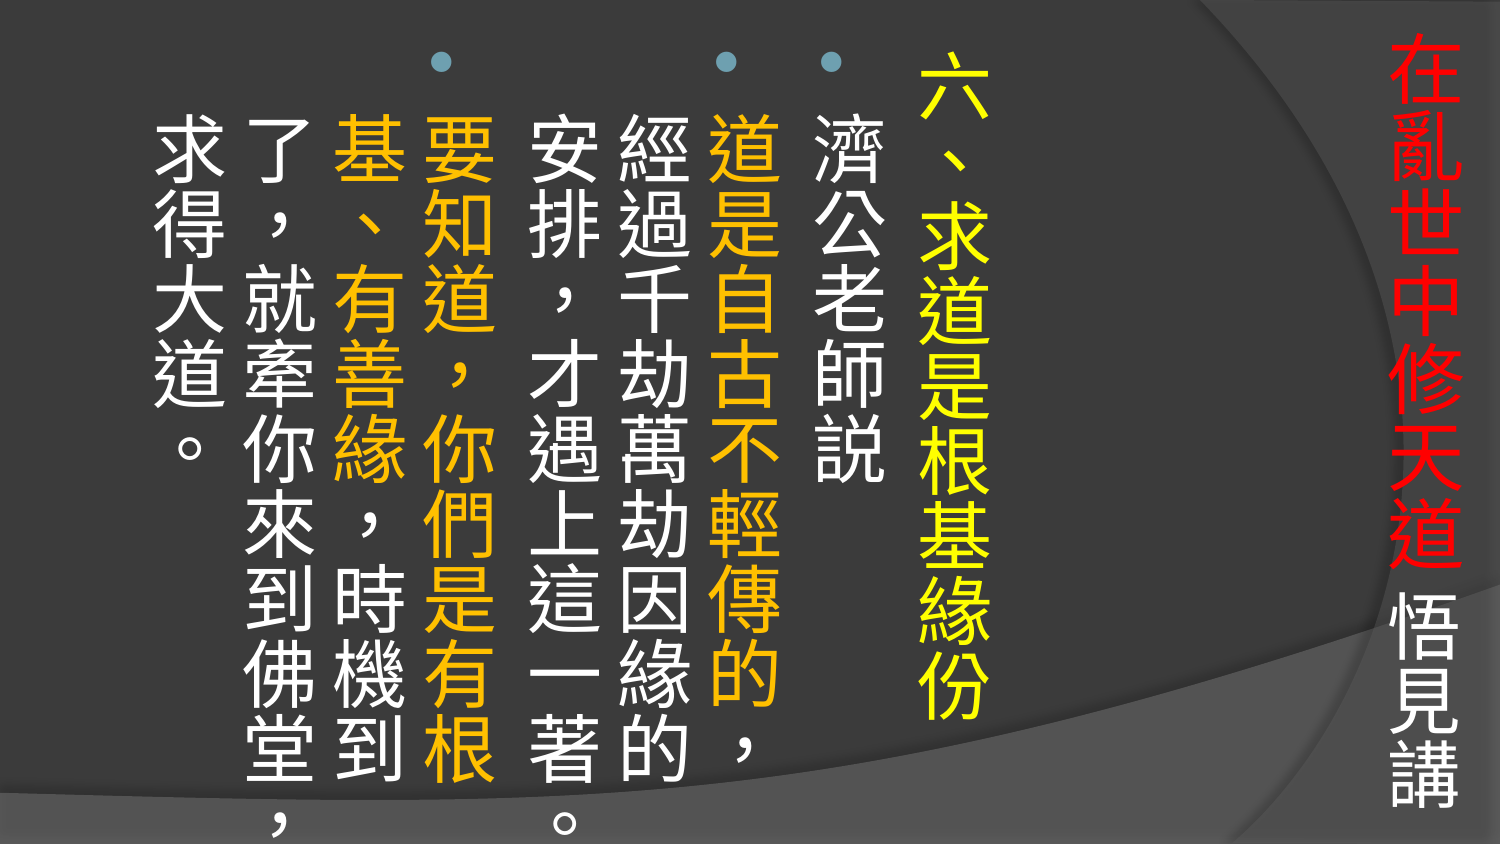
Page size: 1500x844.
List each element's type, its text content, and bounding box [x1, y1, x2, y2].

list 六、求道是根基緣份 濟公老師説 道是自古不輕傳的，經過千劫萬劫因緣的安排，才遇上這一著。 要知道，你們是有根基、有善緣，時機到了，就牽你來到佛堂，求得大道。 [29, 27, 1365, 820]
title 在亂世中修天道 悟見講 [1364, 21, 1483, 820]
